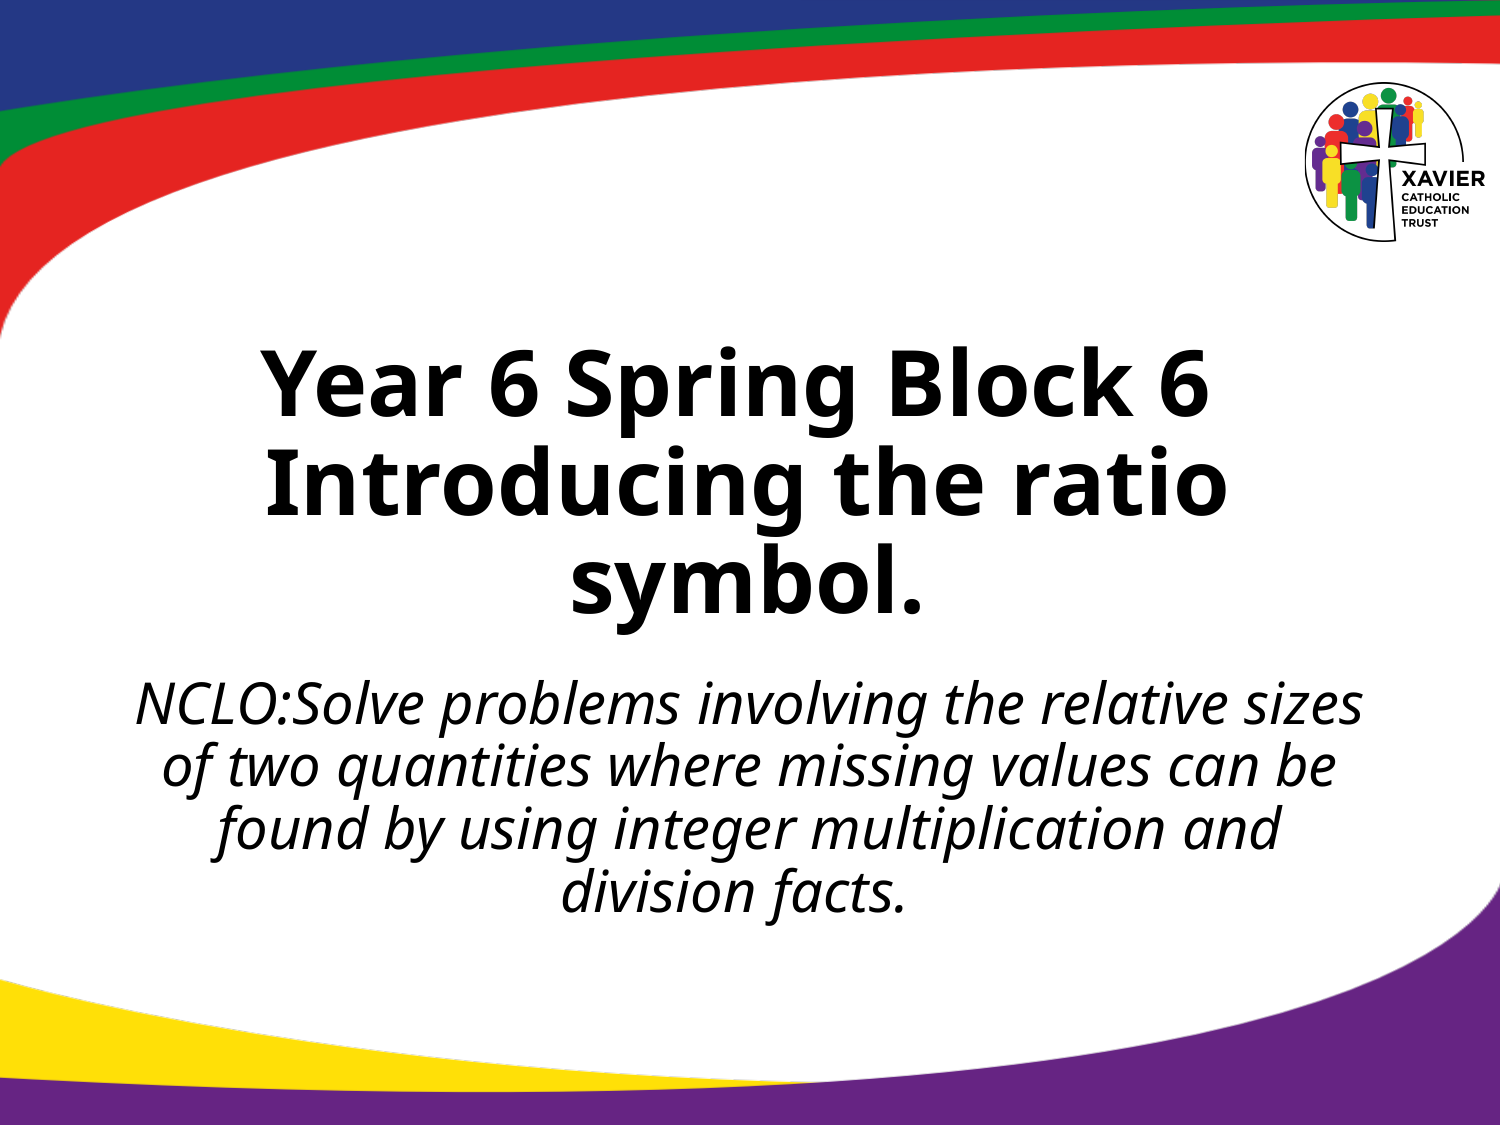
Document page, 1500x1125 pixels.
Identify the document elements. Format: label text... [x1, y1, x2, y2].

title Year 6 Spring Block 6 Introducing the ratio symbol. [81, 376, 1415, 594]
list NCLO:Solve problems involving the relative sizes of two quantities where missing values can be found by using integer multiplication and division facts. [103, 666, 1397, 1014]
